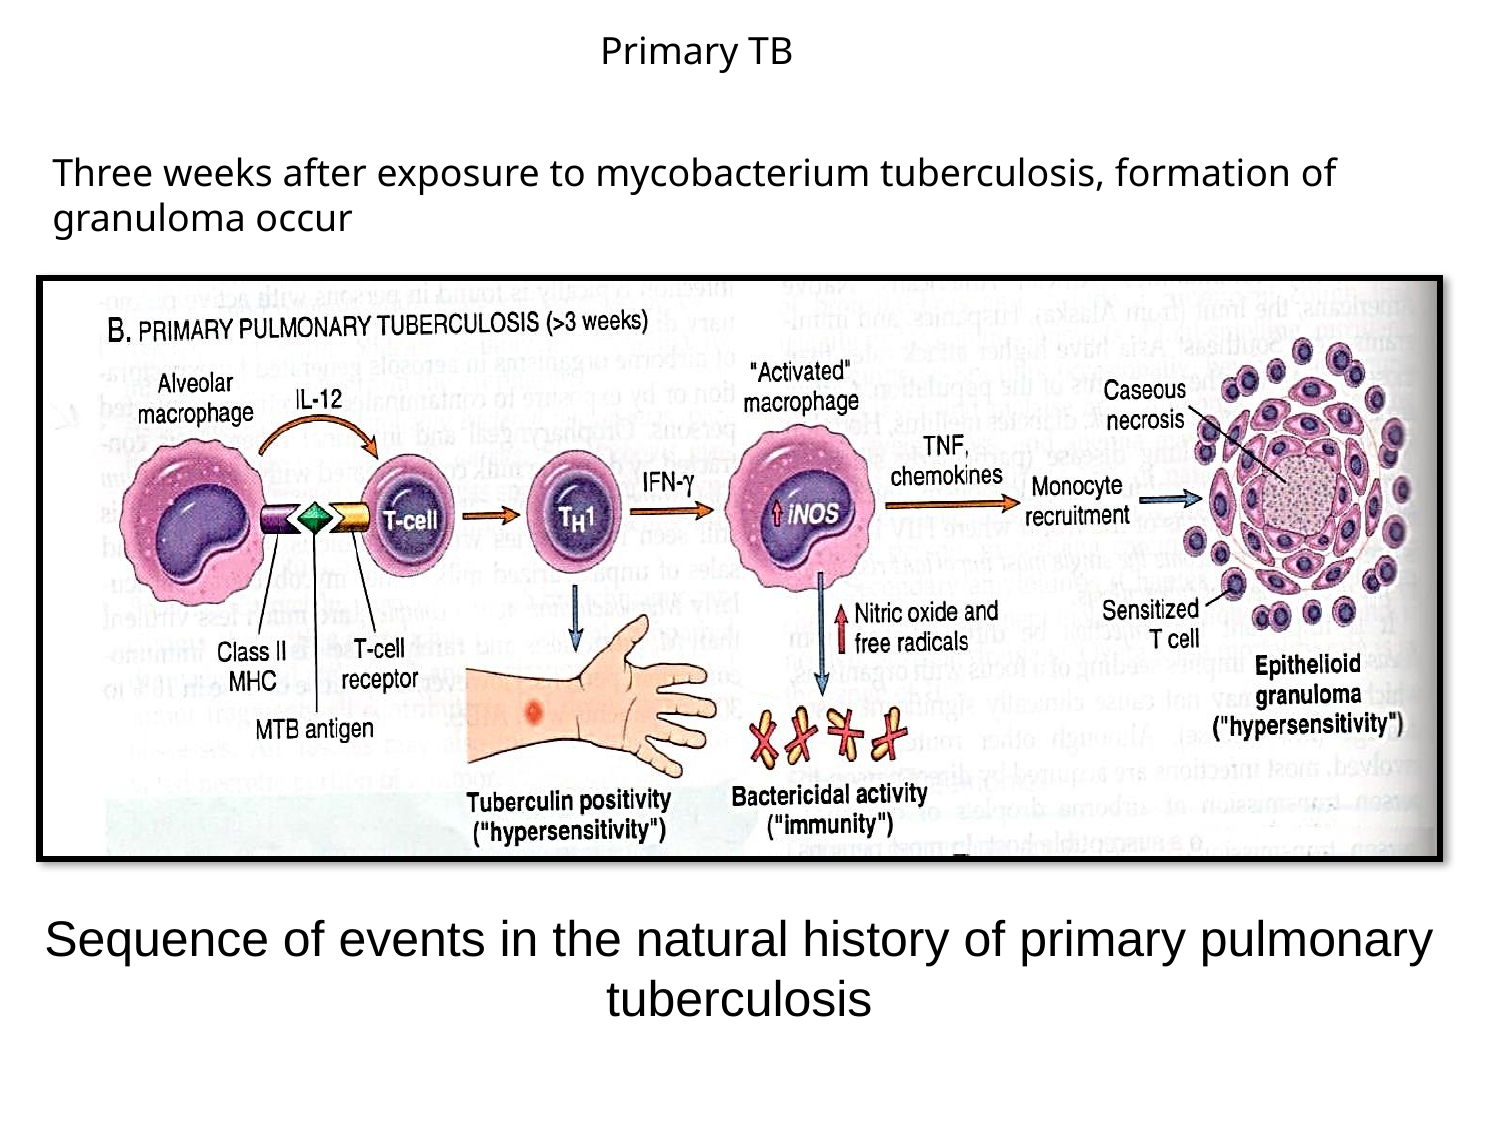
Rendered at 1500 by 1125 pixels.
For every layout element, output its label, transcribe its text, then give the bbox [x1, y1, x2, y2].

text_box Sequence of events in the natural history of primary pulmonary tuberculosis [0, 898, 1490, 1034]
text_box Primary TB [585, 19, 809, 79]
picture [42, 280, 1438, 857]
text_box Three weeks after exposure to mycobacterium tuberculosis, formation of granuloma occur [37, 141, 1433, 246]
